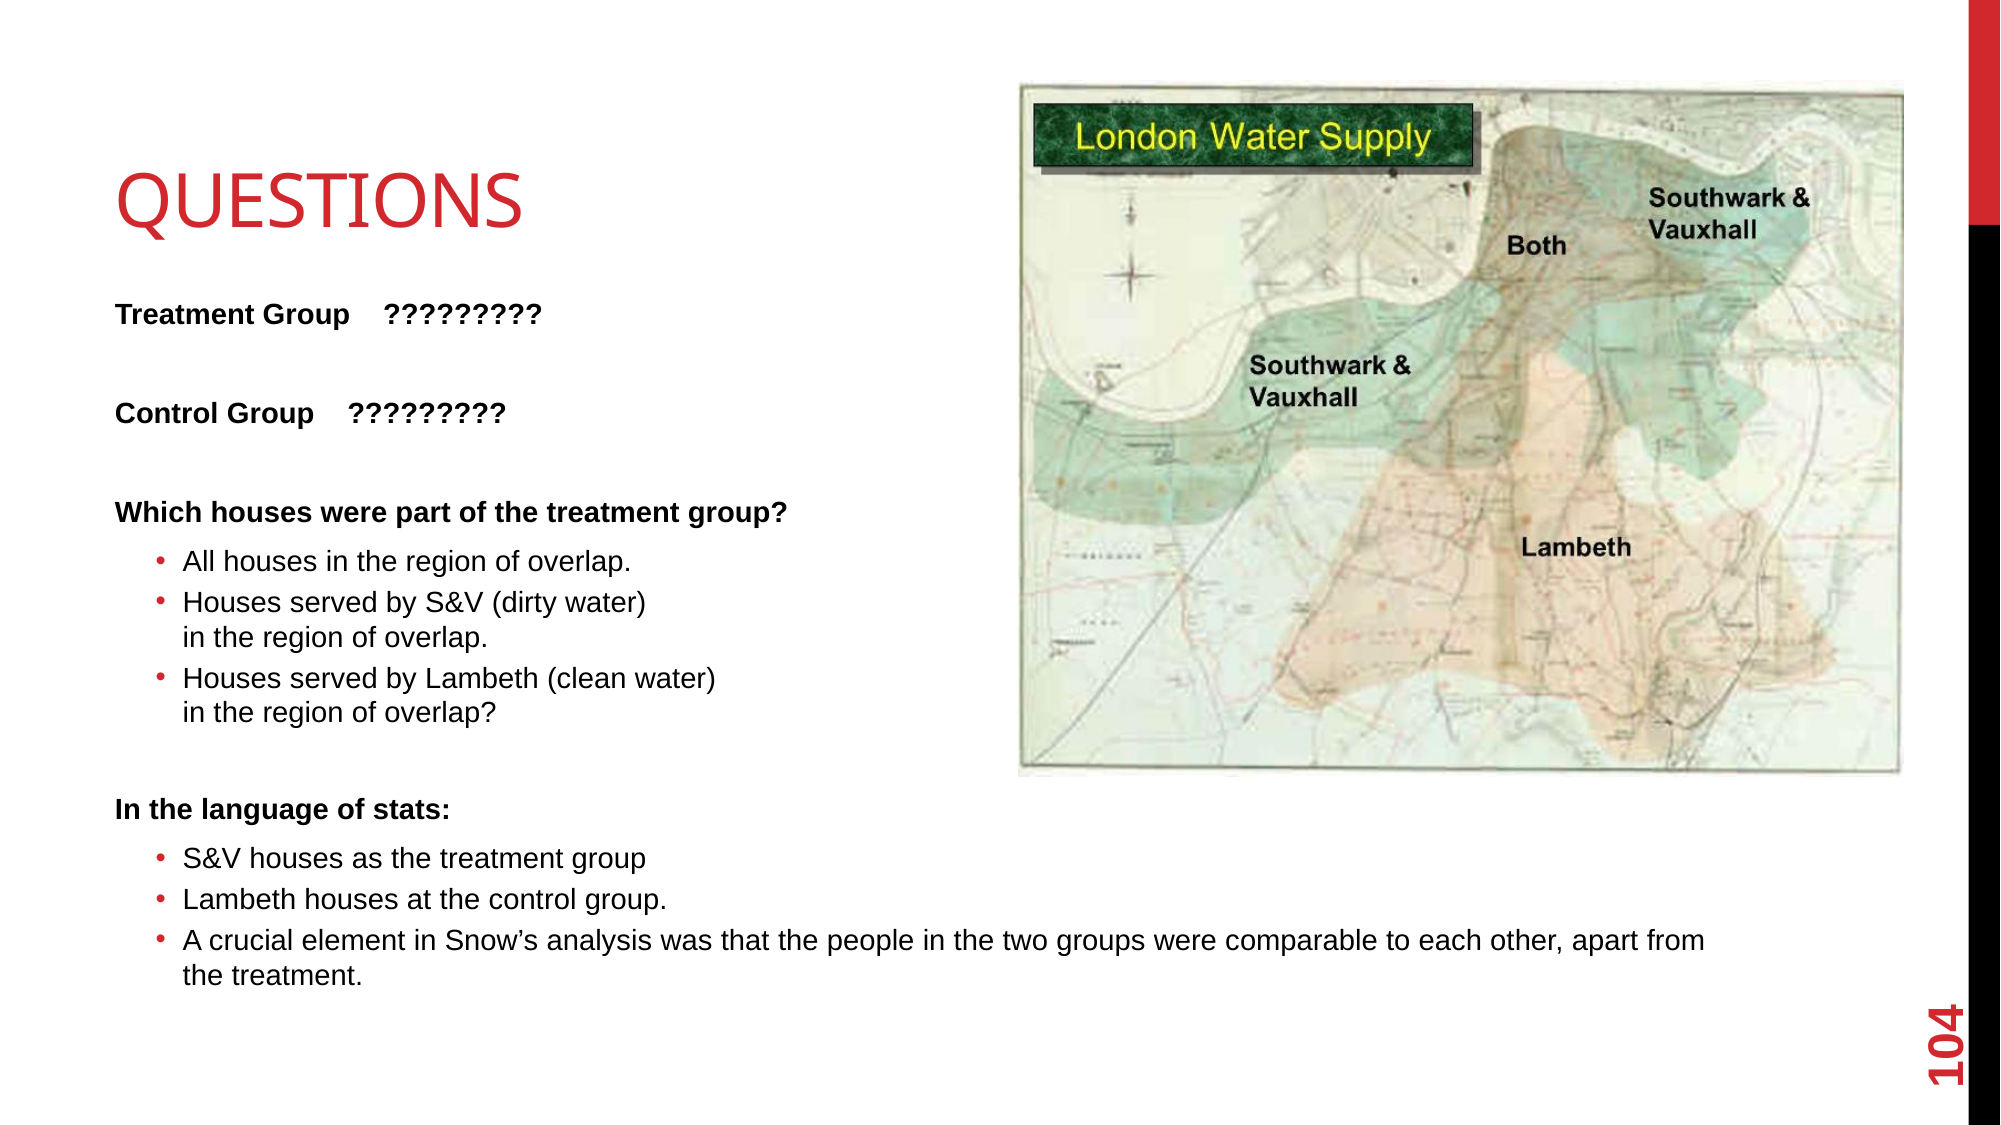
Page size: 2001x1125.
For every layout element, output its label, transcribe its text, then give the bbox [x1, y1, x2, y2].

list Treatment Group ????????? Control Group ????????? Which houses were part of the treatment group? All houses in the region of overlap. Houses served by S&V (dirty water) in the region of overlap. Houses served by Lambeth (clean water) in the region of overlap? In the language of stats: S&V houses as the treatment group Lambeth houses at the control group. A crucial element in Snow’s analysis was that the people in the two groups were comparable to each other, apart from the treatment. [99, 287, 1767, 1005]
title Questions [99, 25, 1367, 250]
slide_number 104 [1903, 887, 1984, 1104]
picture [1018, 79, 1904, 778]
